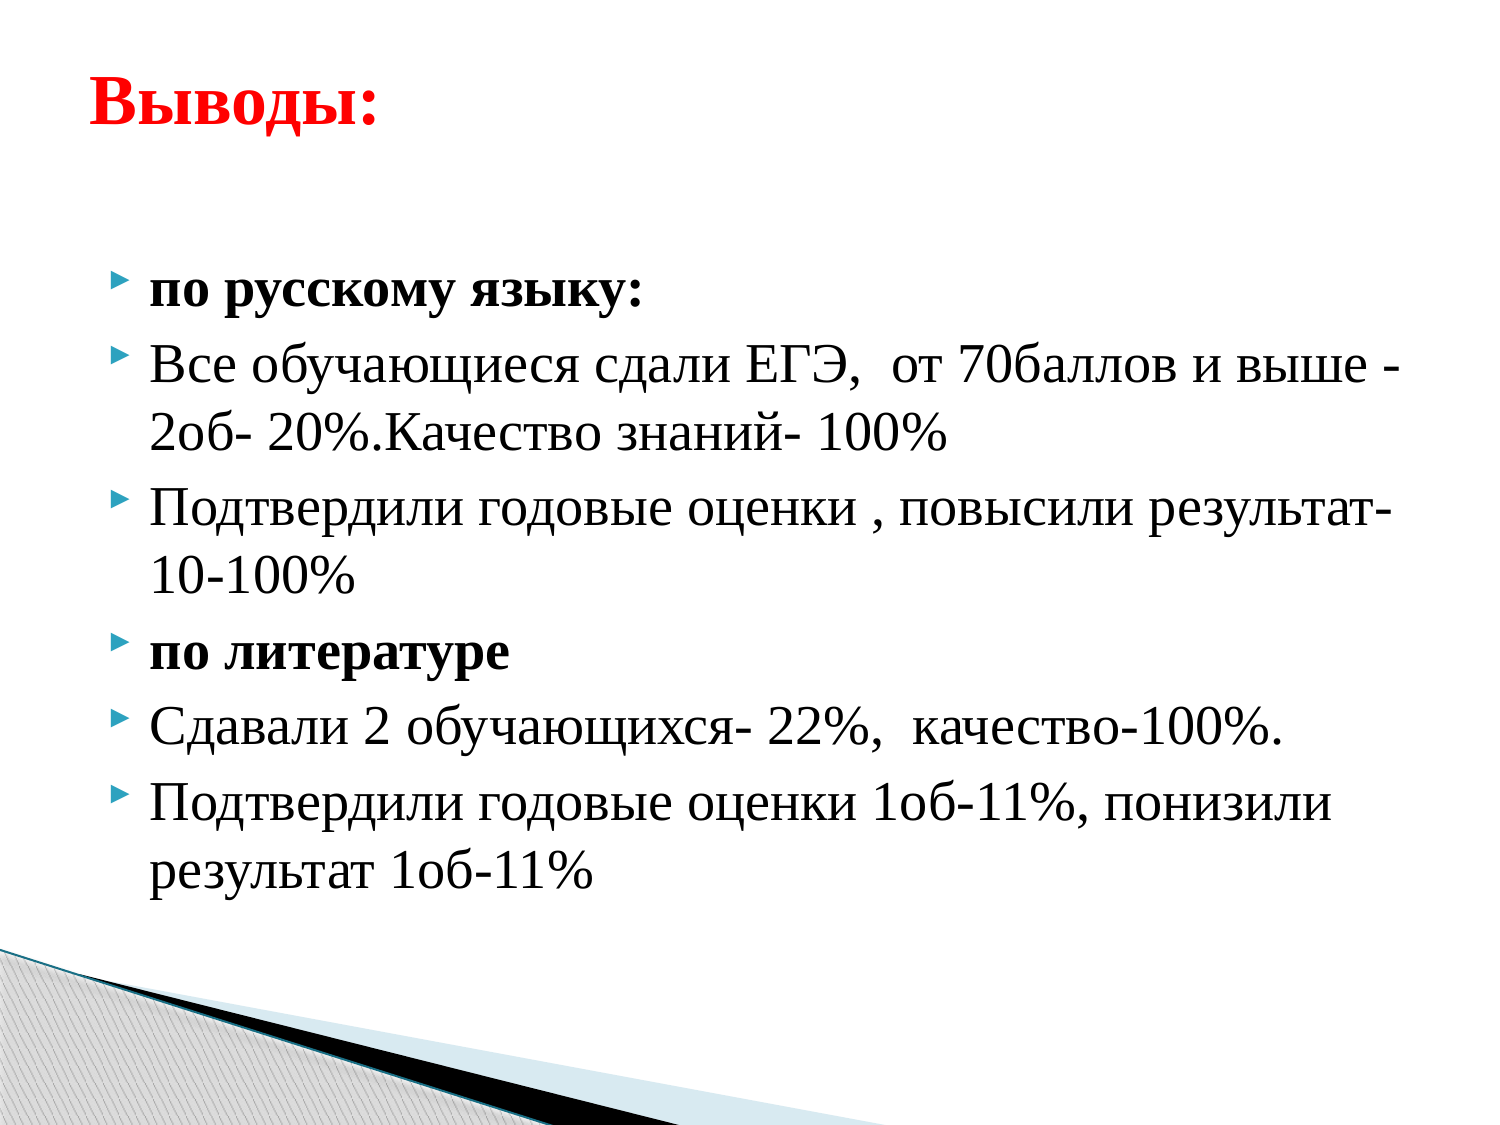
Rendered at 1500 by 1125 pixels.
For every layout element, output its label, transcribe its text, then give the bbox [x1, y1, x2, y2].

title Выводы: [75, 45, 1425, 233]
list по русскому языку: Все обучающиеся сдали ЕГЭ, от 70баллов и выше -2об- 20%.Качество знаний- 100% Подтвердили годовые оценки , повысили результат-10-100% по литературе Сдавали 2 обучающихся- 22%, качество-100%. Подтвердили годовые оценки 1об-11%, понизили результат 1об-11% [75, 243, 1425, 986]
